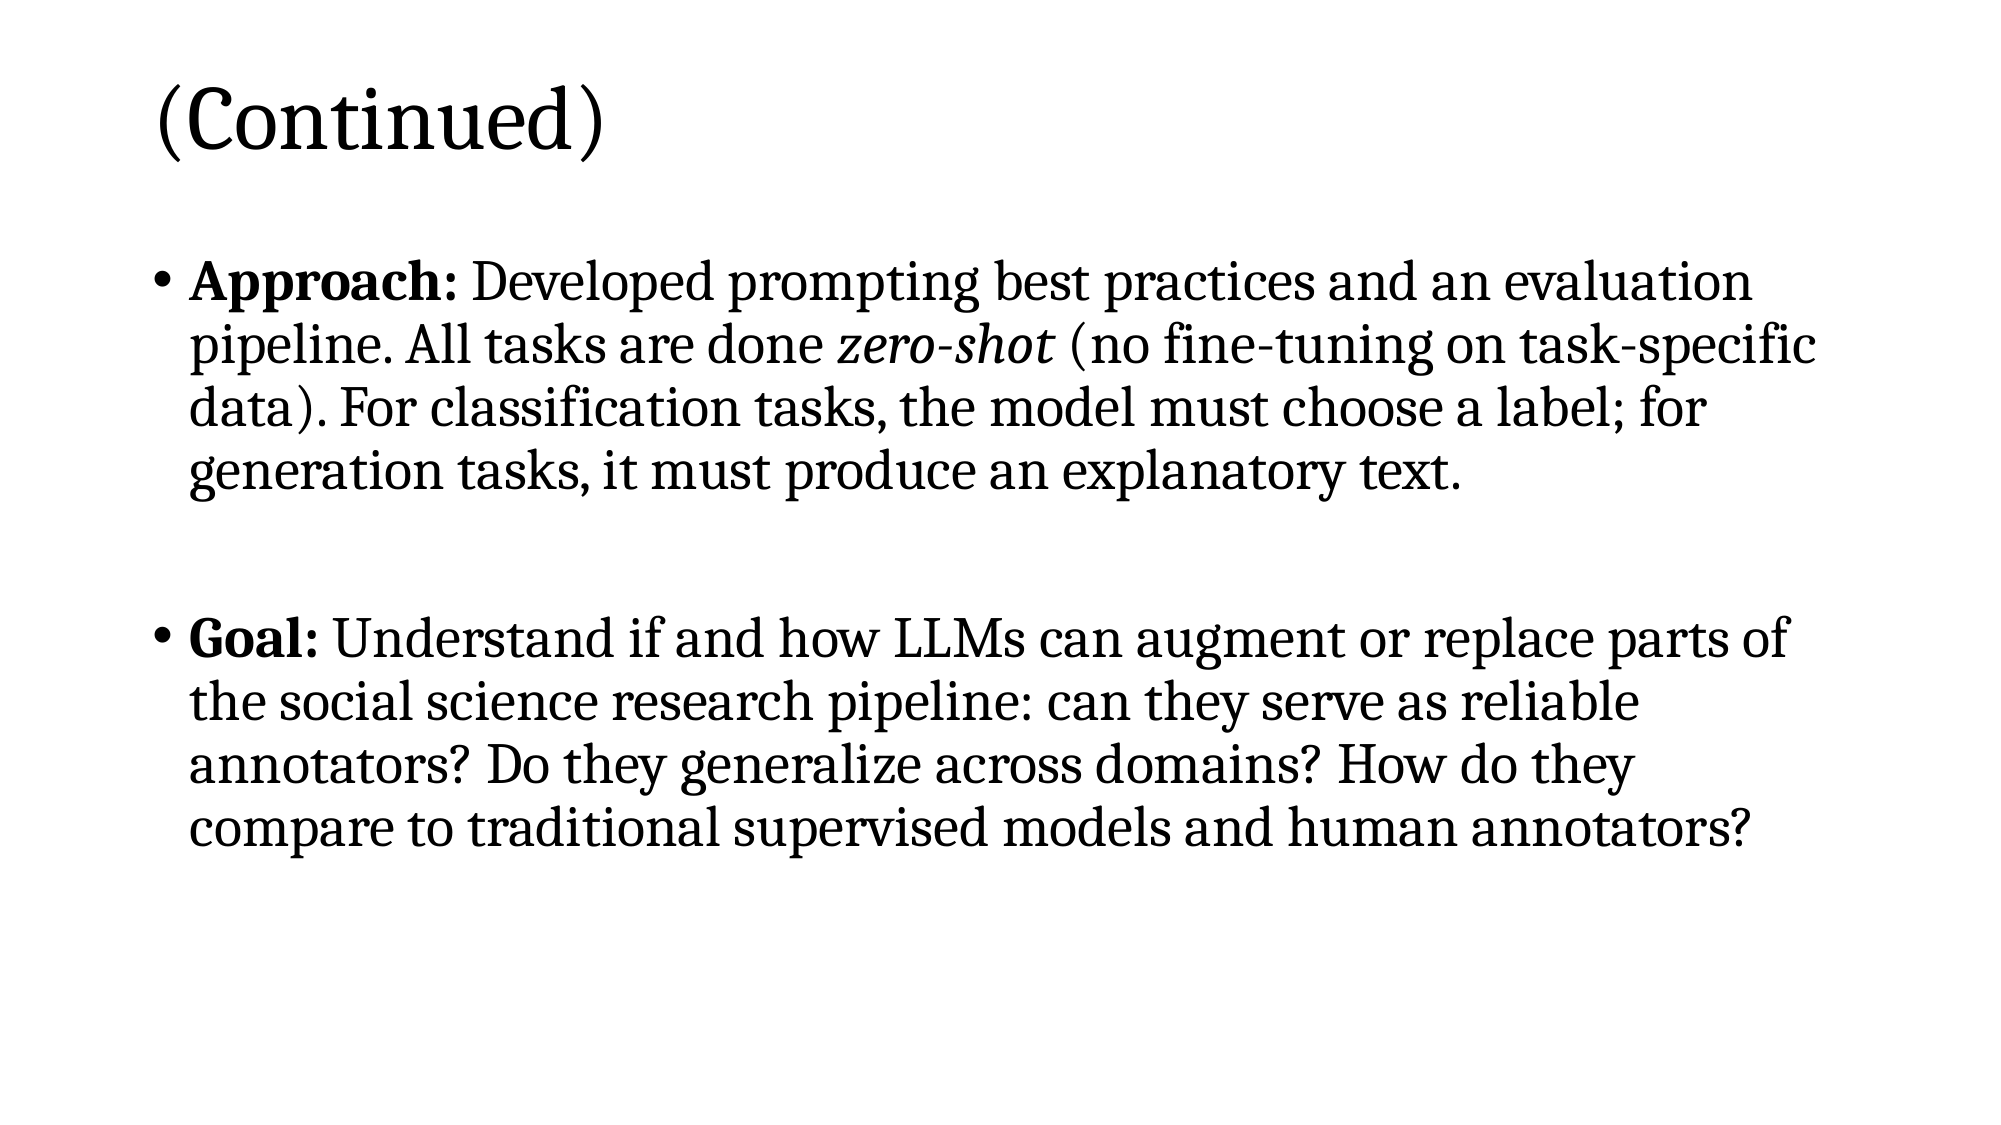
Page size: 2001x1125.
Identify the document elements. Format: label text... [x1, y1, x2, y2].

list Approach: Developed prompting best practices and an evaluation pipeline. All tasks are done zero-shot (no fine-tuning on task-specific data). For classification tasks, the model must choose a label; for generation tasks, it must produce an explanatory text. Goal: Understand if and how LLMs can augment or replace parts of the social science research pipeline: can they serve as reliable annotators? Do they generalize across domains? How do they compare to traditional supervised models and human annotators? [137, 243, 1863, 1014]
title (Continued) [137, 11, 1863, 229]
